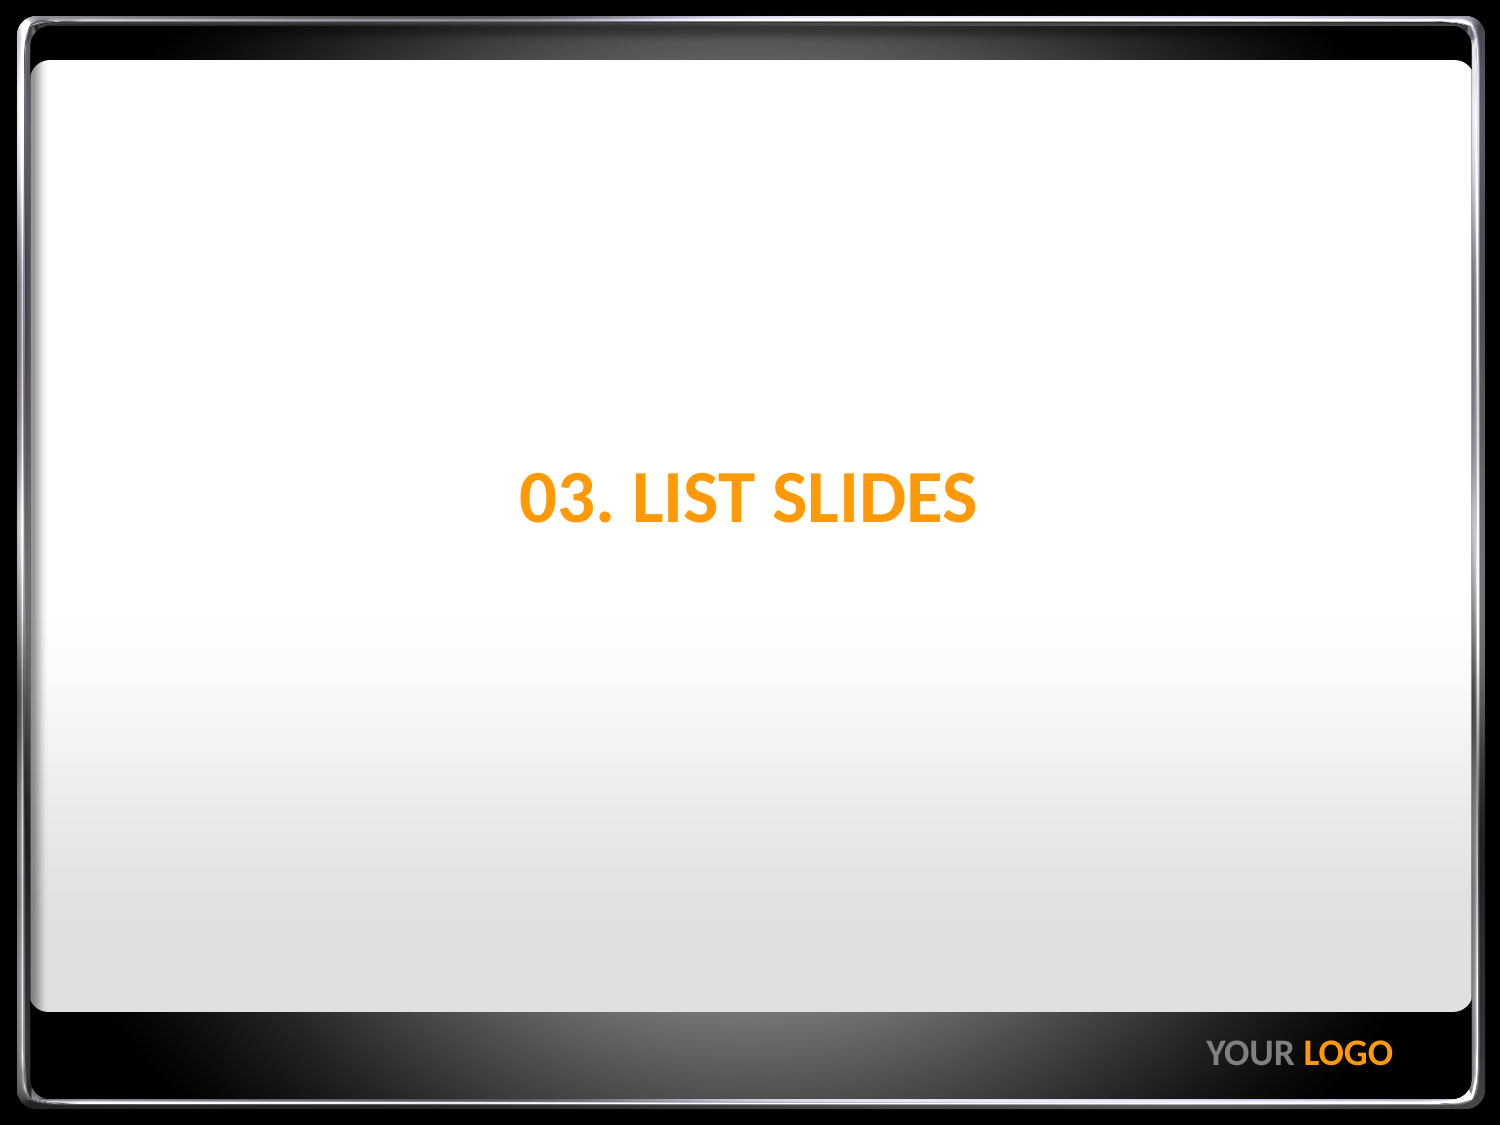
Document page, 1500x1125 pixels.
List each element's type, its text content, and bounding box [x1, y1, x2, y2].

picture [0, 0, 1500, 1125]
list 03. LIST SLIDES [135, 440, 1362, 559]
text_box YOUR LOGO [135, 1020, 1409, 1125]
